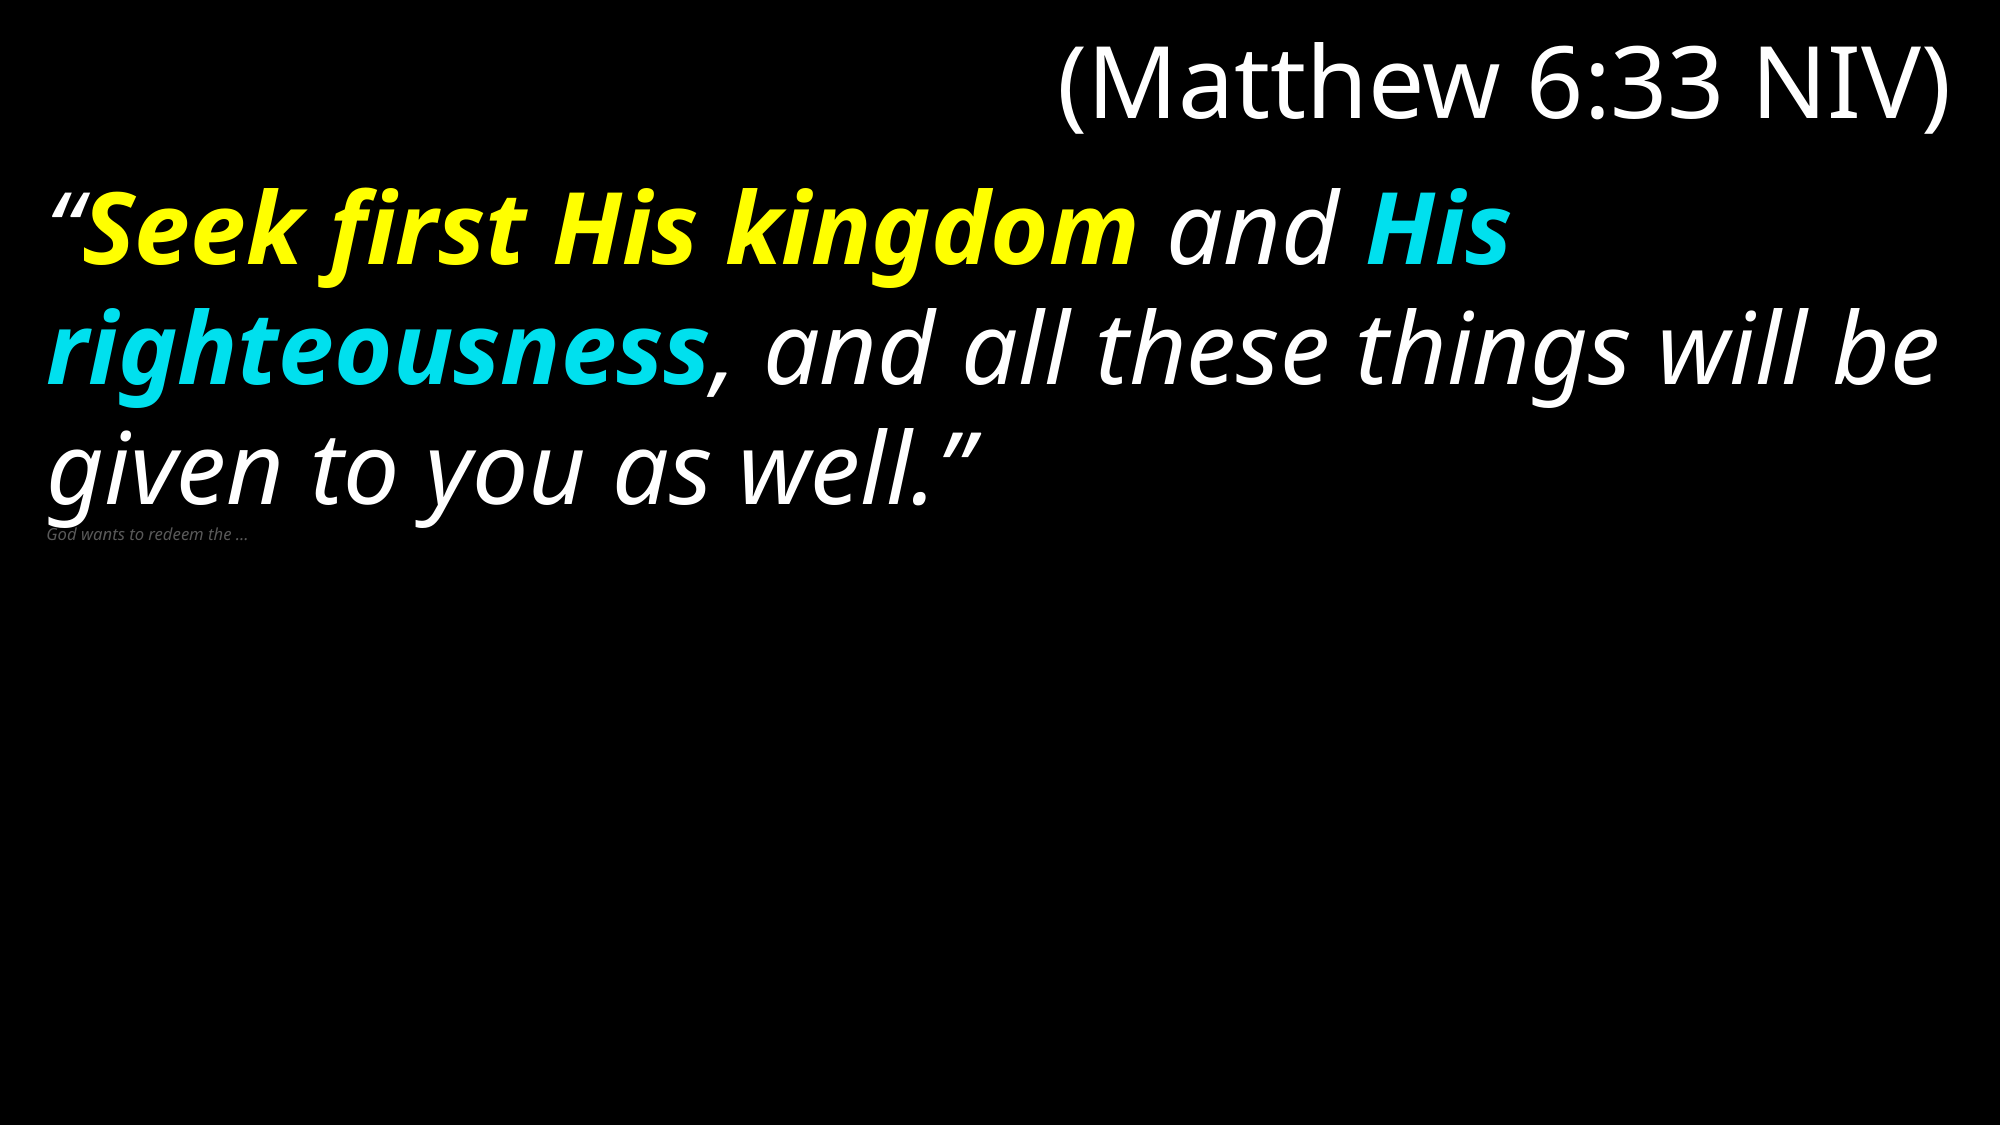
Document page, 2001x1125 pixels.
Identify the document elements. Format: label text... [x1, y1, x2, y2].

list “Seek first His kingdom and His righteousness, and all these things will be given to you as well.” God wants to redeem the … [31, 156, 1967, 1076]
title (Matthew 6:33 NIV) [575, 14, 1967, 156]
